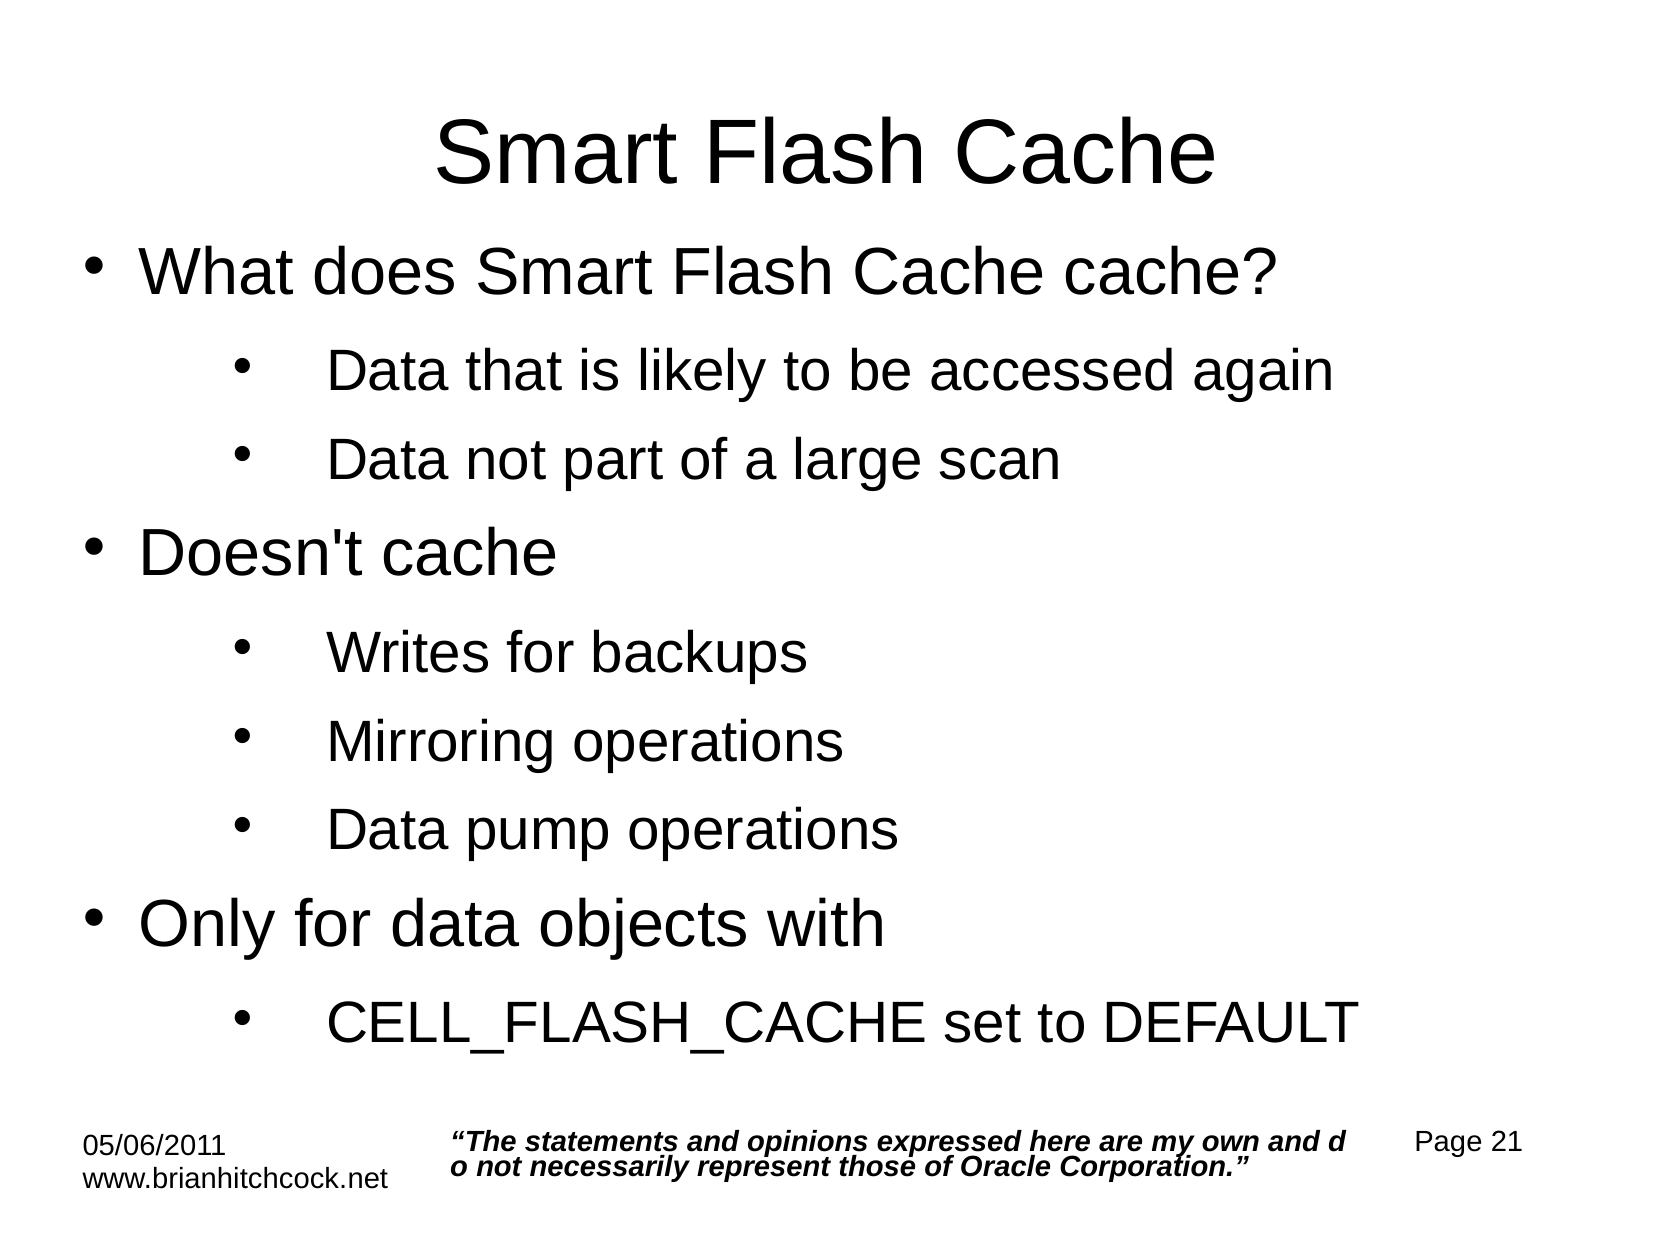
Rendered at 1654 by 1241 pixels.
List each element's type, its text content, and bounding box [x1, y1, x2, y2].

footer “The statements and opinions expressed here are my own and do not necessarily represent those of Oracle Corporation.” [449, 1124, 1350, 1238]
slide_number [82, 1129, 468, 1241]
list What does Smart Flash Cache cache? Data that is likely to be accessed again Data not part of a large scan Doesn't cache Writes for backups Mirroring operations Data pump operations Only for data objects with CELL_FLASH_CACHE set to DEFAULT [82, 229, 1571, 1056]
slide_number Page 21 [1414, 1124, 1654, 1158]
title Smart Flash Cache [82, 56, 1571, 229]
